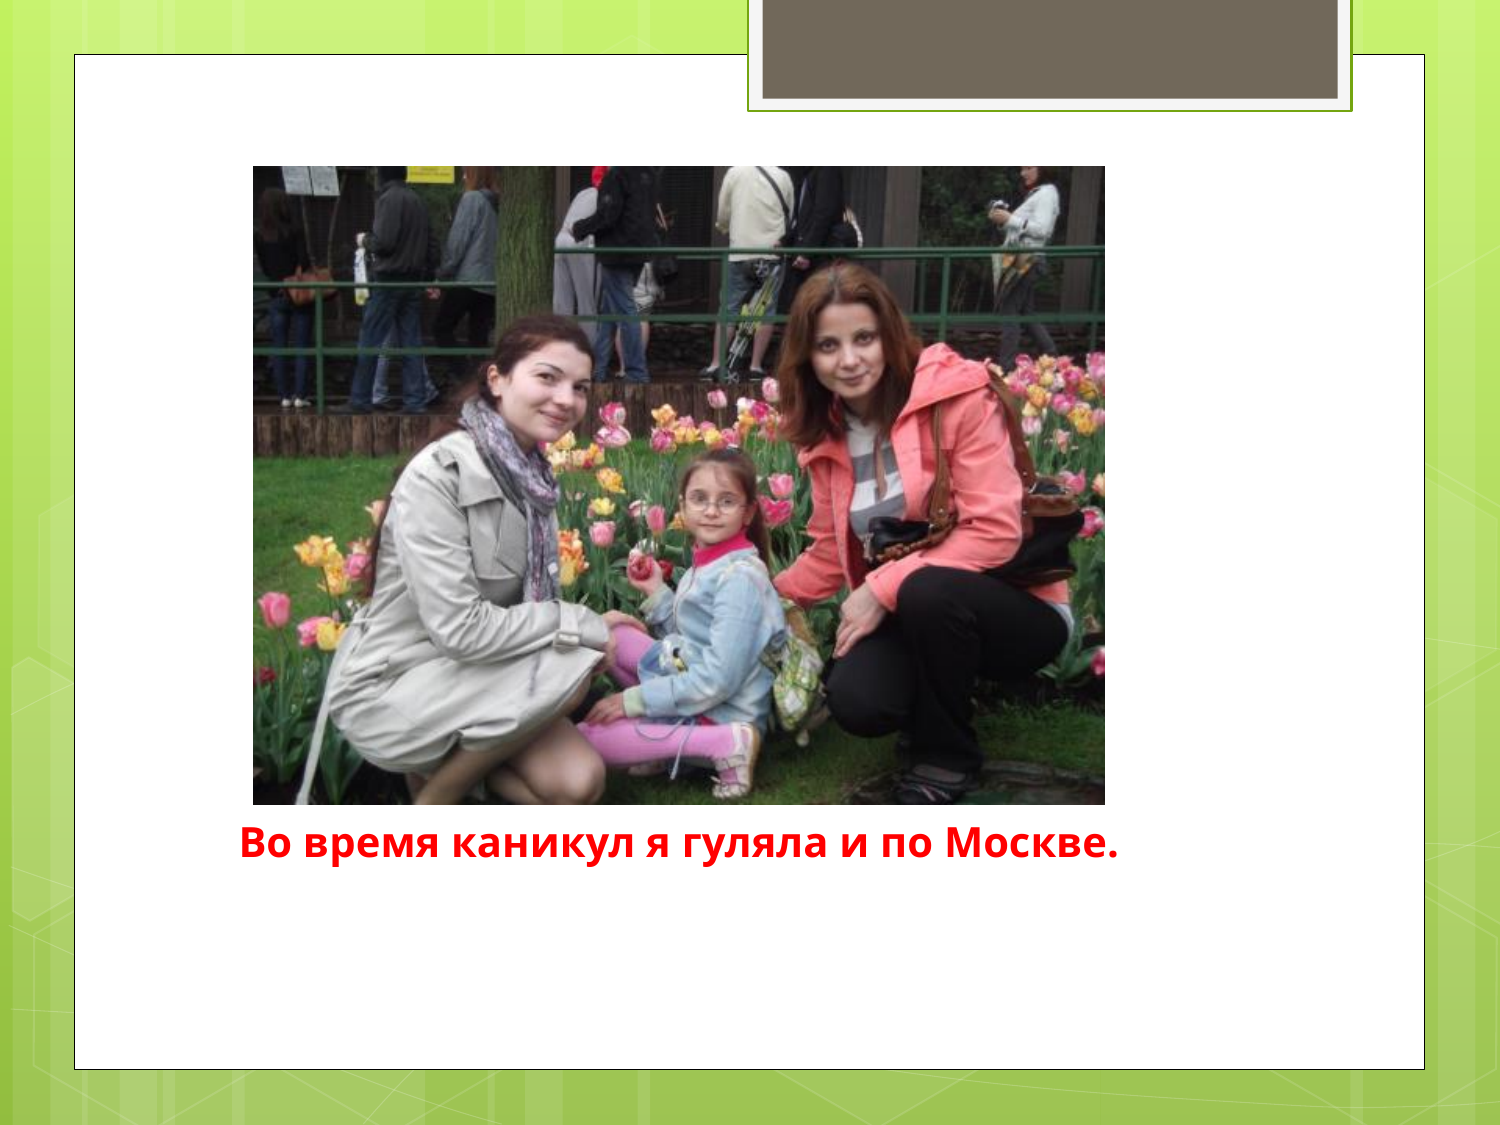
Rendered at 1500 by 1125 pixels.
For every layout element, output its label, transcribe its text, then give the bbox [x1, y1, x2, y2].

text_box Во время каникул я гуляла и по Москве. [223, 808, 1135, 919]
picture [253, 166, 1105, 805]
